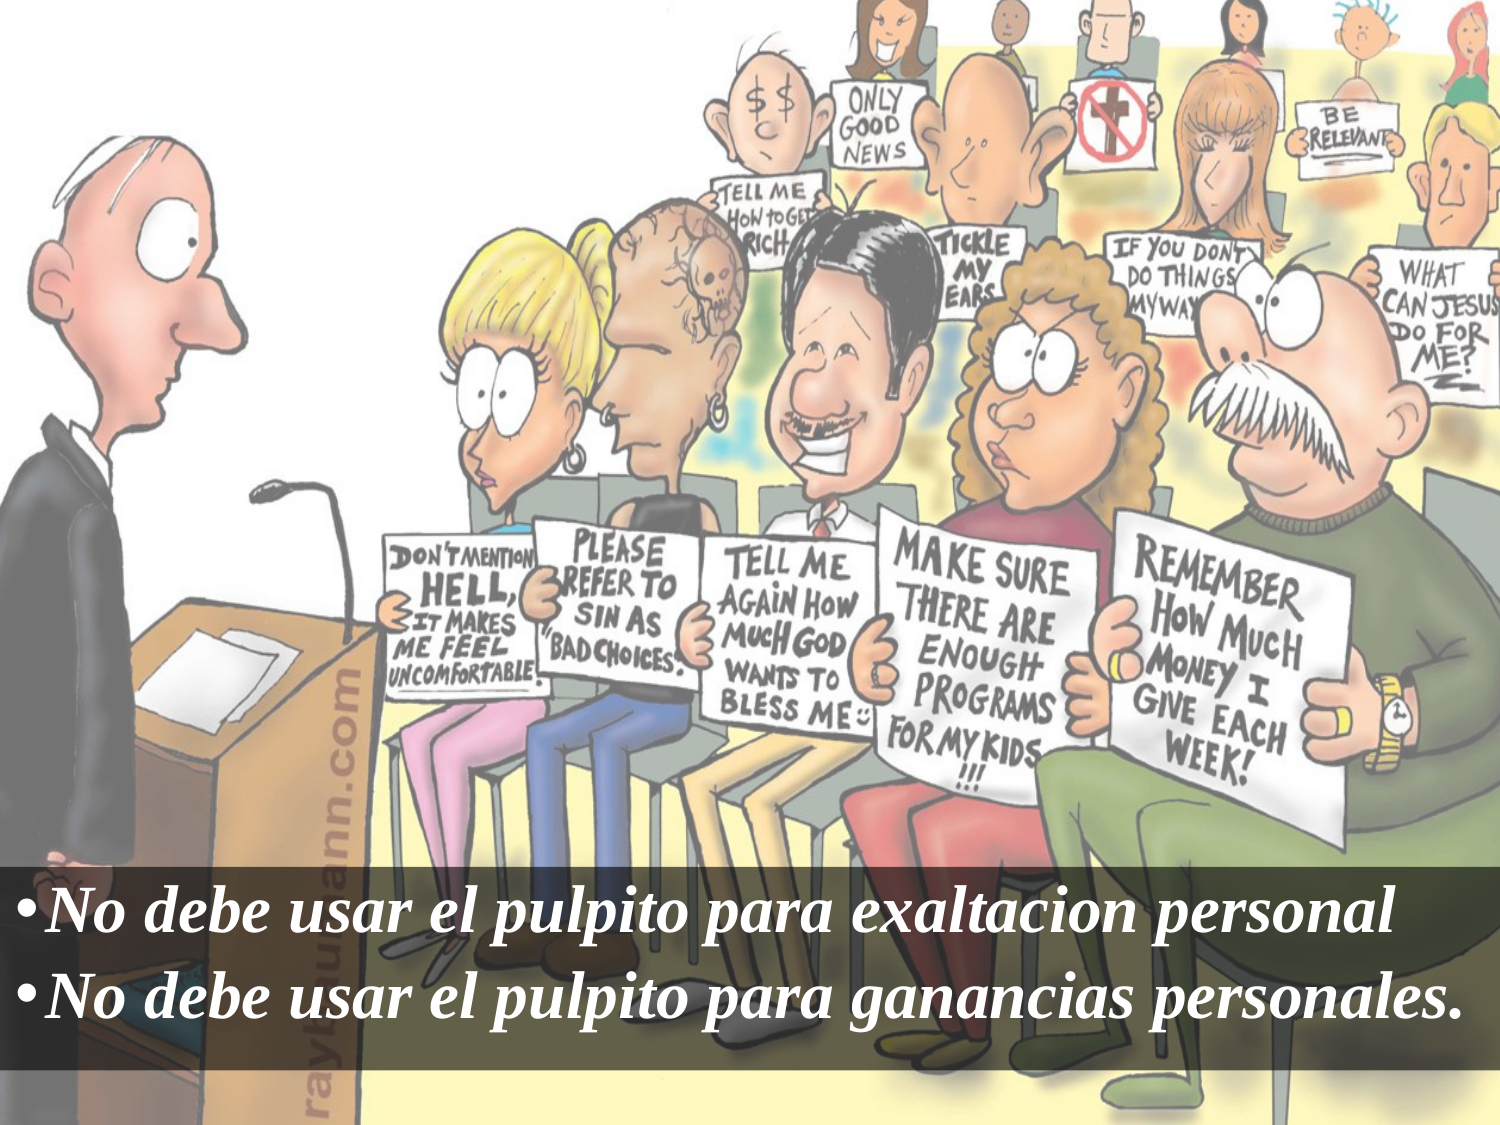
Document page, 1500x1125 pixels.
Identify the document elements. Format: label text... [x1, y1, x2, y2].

list No debe usar el pulpito para exaltacion personal No debe usar el pulpito para ganancias personales. [0, 866, 1500, 1071]
